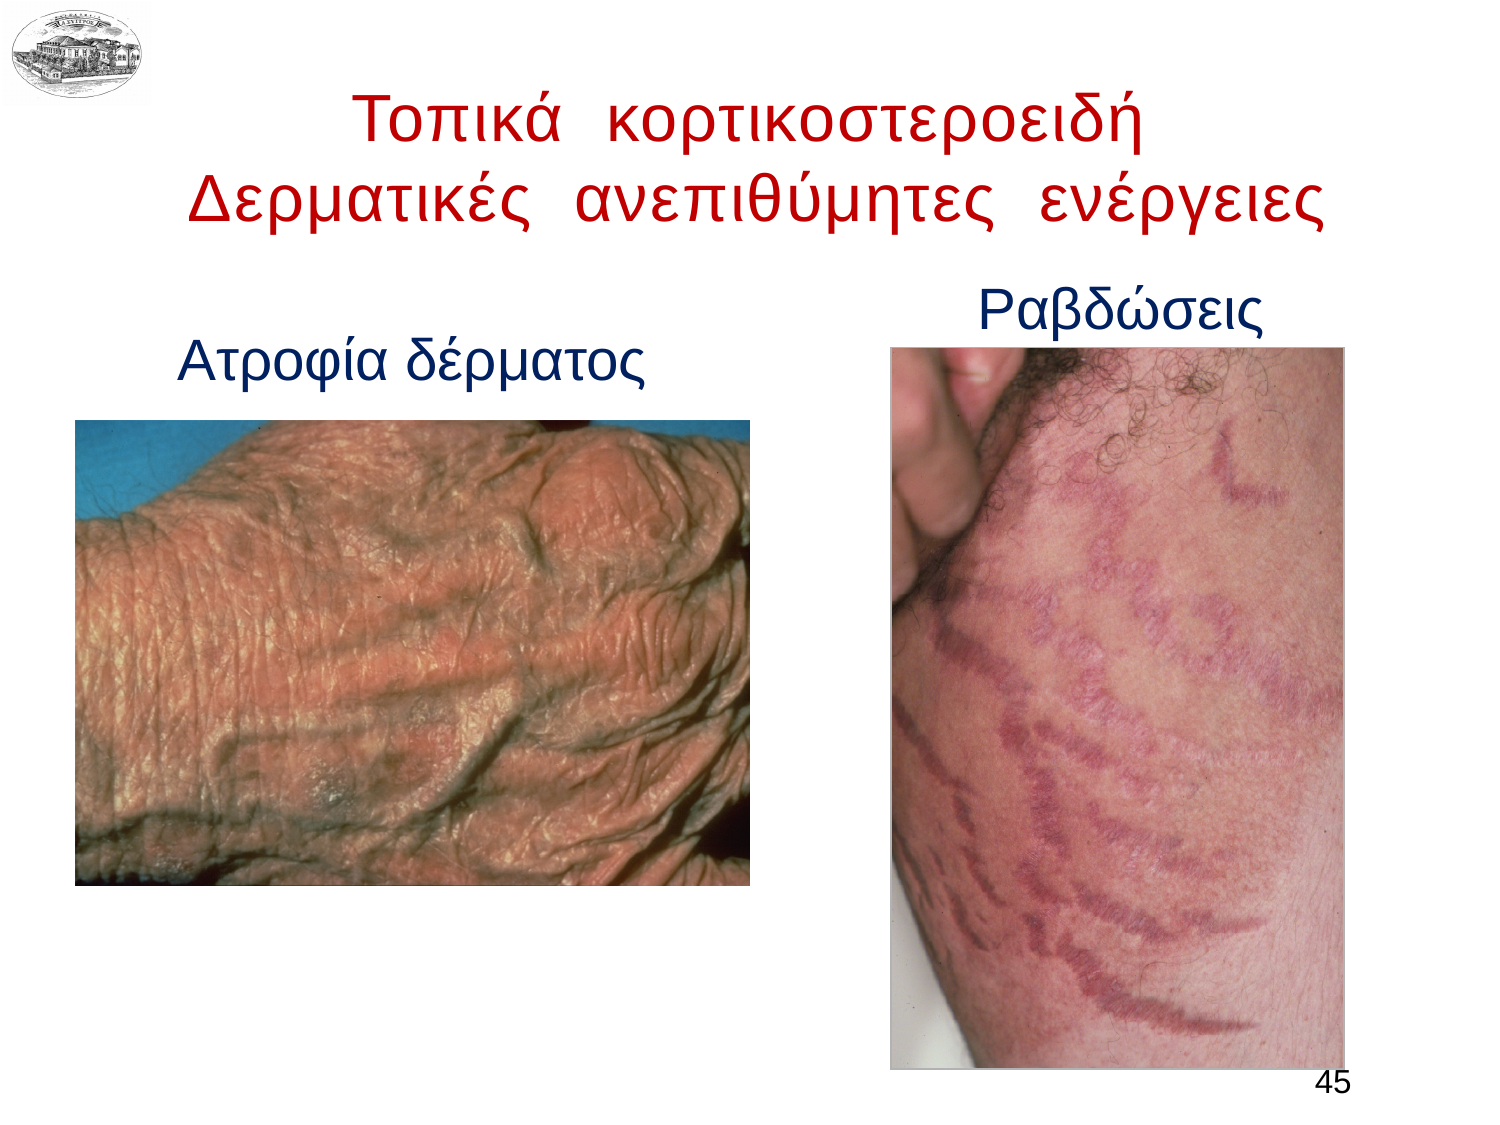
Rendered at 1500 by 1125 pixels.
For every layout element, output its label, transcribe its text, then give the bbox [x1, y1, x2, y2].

text_box Τοπικά κορτικοστεροειδή Δερματικές ανεπιθύμητες ενέργειες [0, 67, 1500, 256]
picture [74, 420, 751, 886]
picture [891, 348, 1344, 1069]
slide_number 44 [1299, 1052, 1425, 1113]
text_box Ατροφία δέρματος [74, 314, 750, 400]
text_box Ραβδώσεις [891, 264, 1350, 349]
picture [2, 1, 152, 106]
